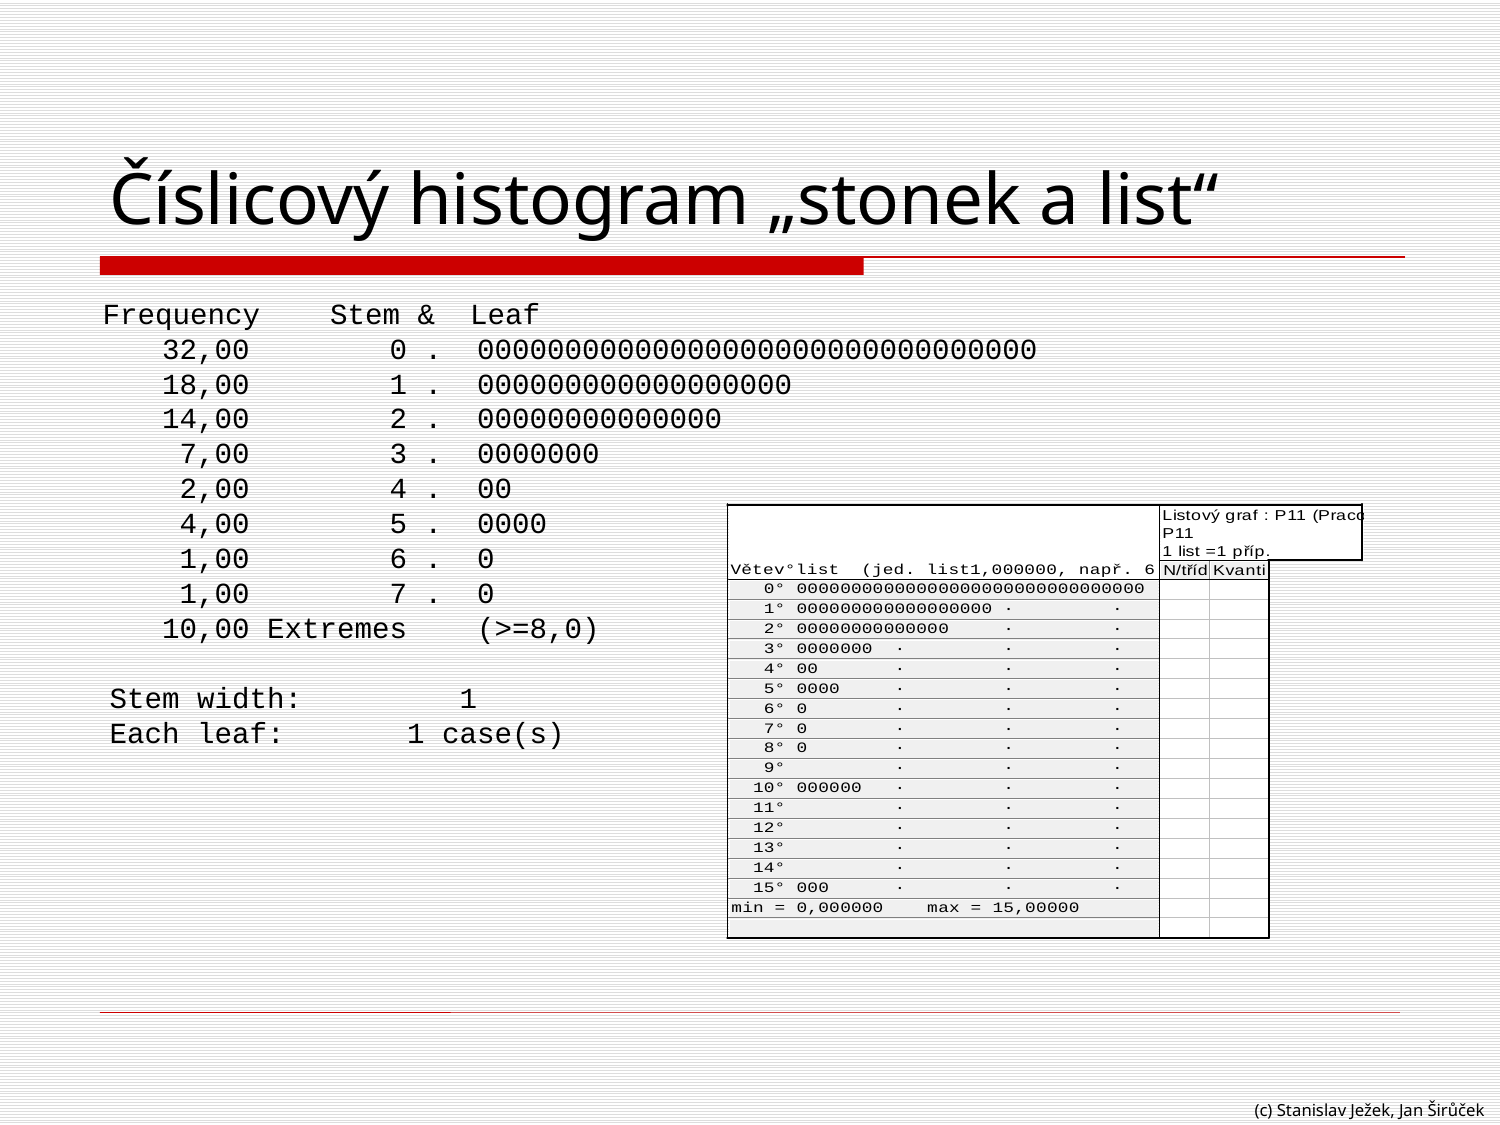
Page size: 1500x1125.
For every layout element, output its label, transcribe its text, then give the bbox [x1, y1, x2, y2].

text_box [726, 503, 1415, 1061]
list Frequency Stem & Leaf 32,00 0 . 00000000000000000000000000000000 18,00 1 . 000000000000000000 14,00 2 . 00000000000000 7,00 3 . 0000000 2,00 4 . 00 4,00 5 . 0000 1,00 6 . 0 1,00 7 . 0 10,00 Extremes (>=8,0) Stem width: 1 Each leaf: 1 case(s) [0, 287, 1406, 988]
footer (c) Stanislav Ježek, Jan Širůček [1024, 1092, 1500, 1125]
title Číslicový histogram „stonek a list“ [94, 147, 1407, 247]
